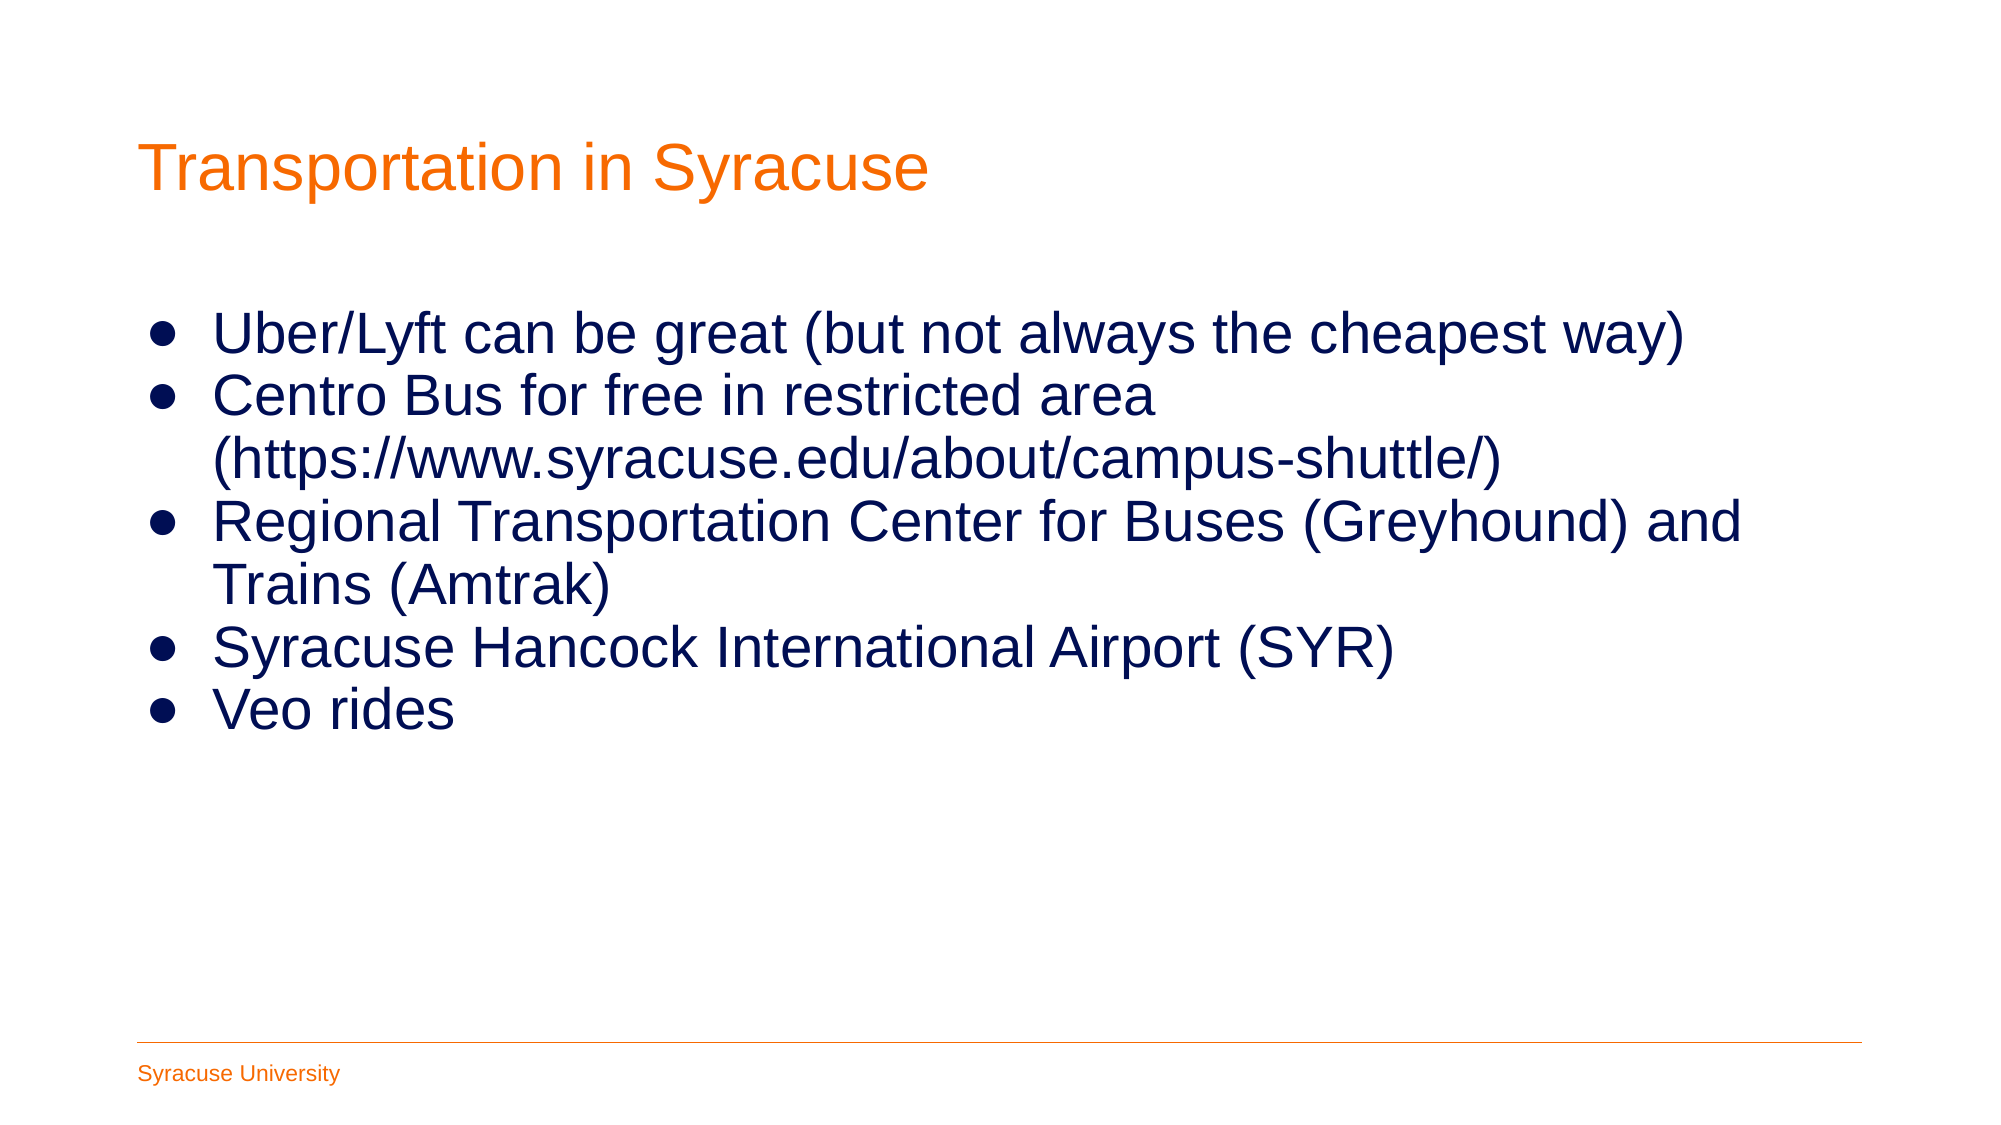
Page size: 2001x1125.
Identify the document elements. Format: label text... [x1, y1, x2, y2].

title Transportation in Syracuse [137, 59, 1863, 278]
list Uber/Lyft can be great (but not always the cheapest way) Centro Bus for free in restricted area (https://www.syracuse.edu/about/campus-shuttle/) Regional Transportation Center for Buses (Greyhound) and Trains (Amtrak) Syracuse Hancock International Airport (SYR) Veo rides [137, 295, 1848, 1086]
